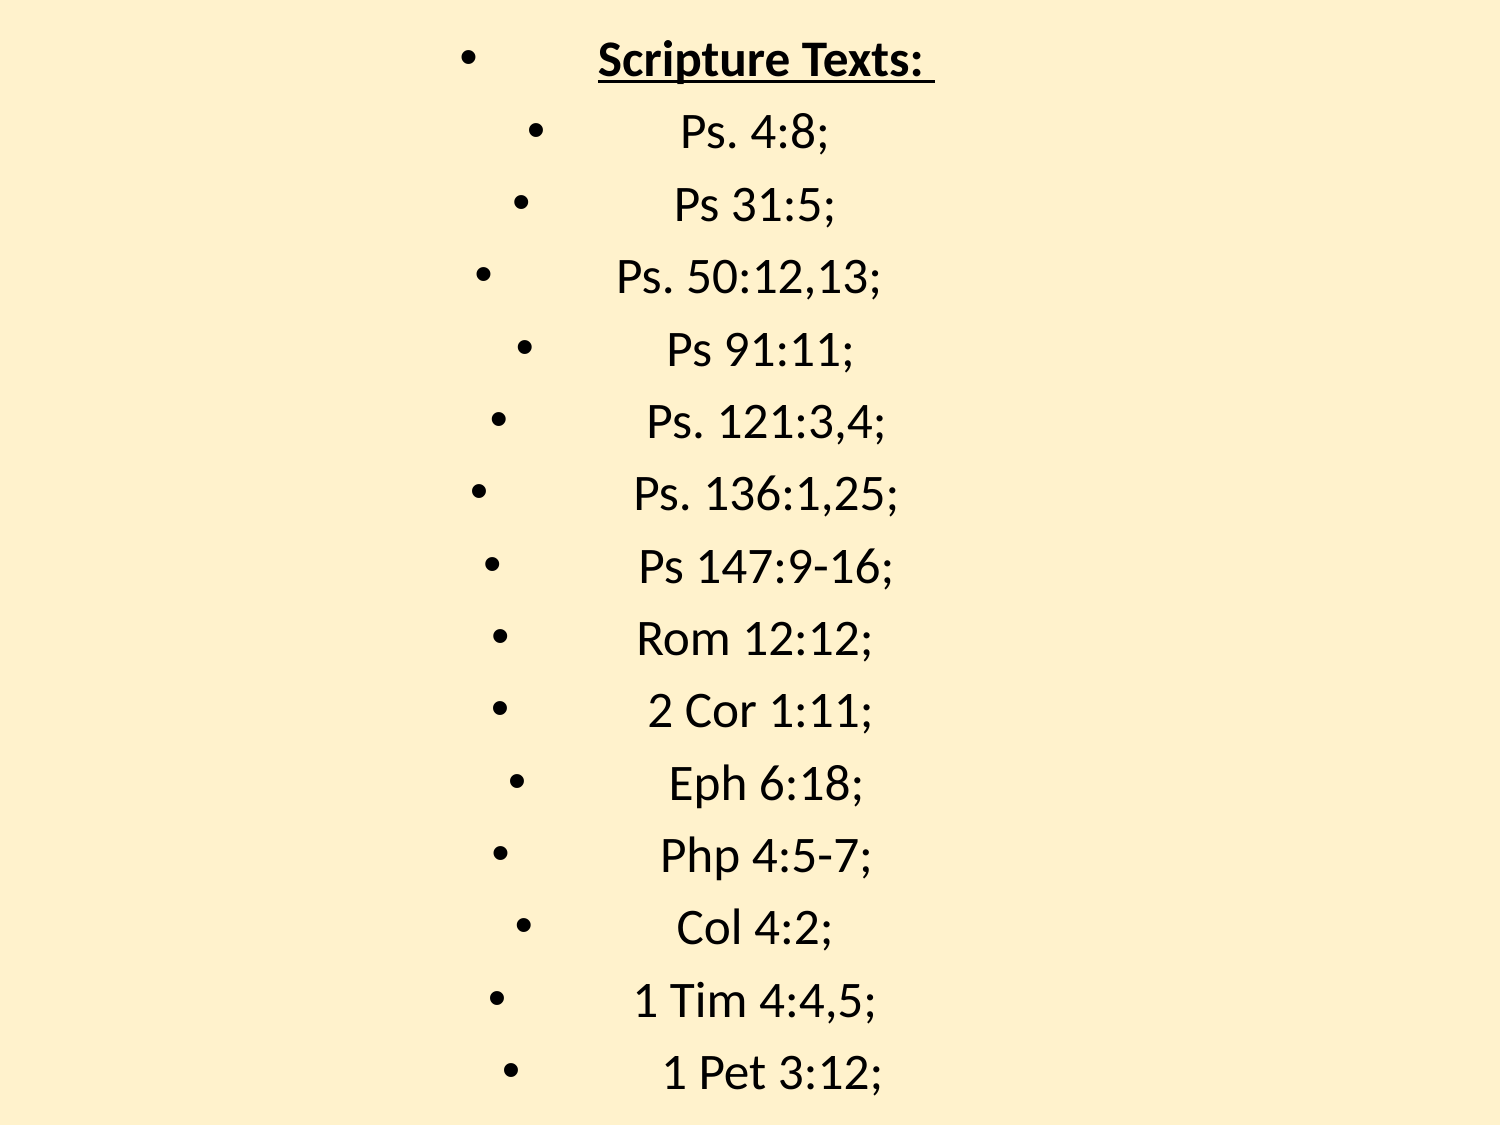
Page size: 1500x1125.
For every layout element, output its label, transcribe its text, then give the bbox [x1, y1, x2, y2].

list Scripture Texts: Ps. 4:8; Ps 31:5; Ps. 50:12,13; Ps 91:11; Ps. 121:3,4; Ps. 136:1,25; Ps 147:9-16; Rom 12:12; 2 Cor 1:11; Eph 6:18; Php 4:5-7; Col 4:2; 1 Tim 4:4,5; 1 Pet 3:12; [0, 24, 1500, 1112]
